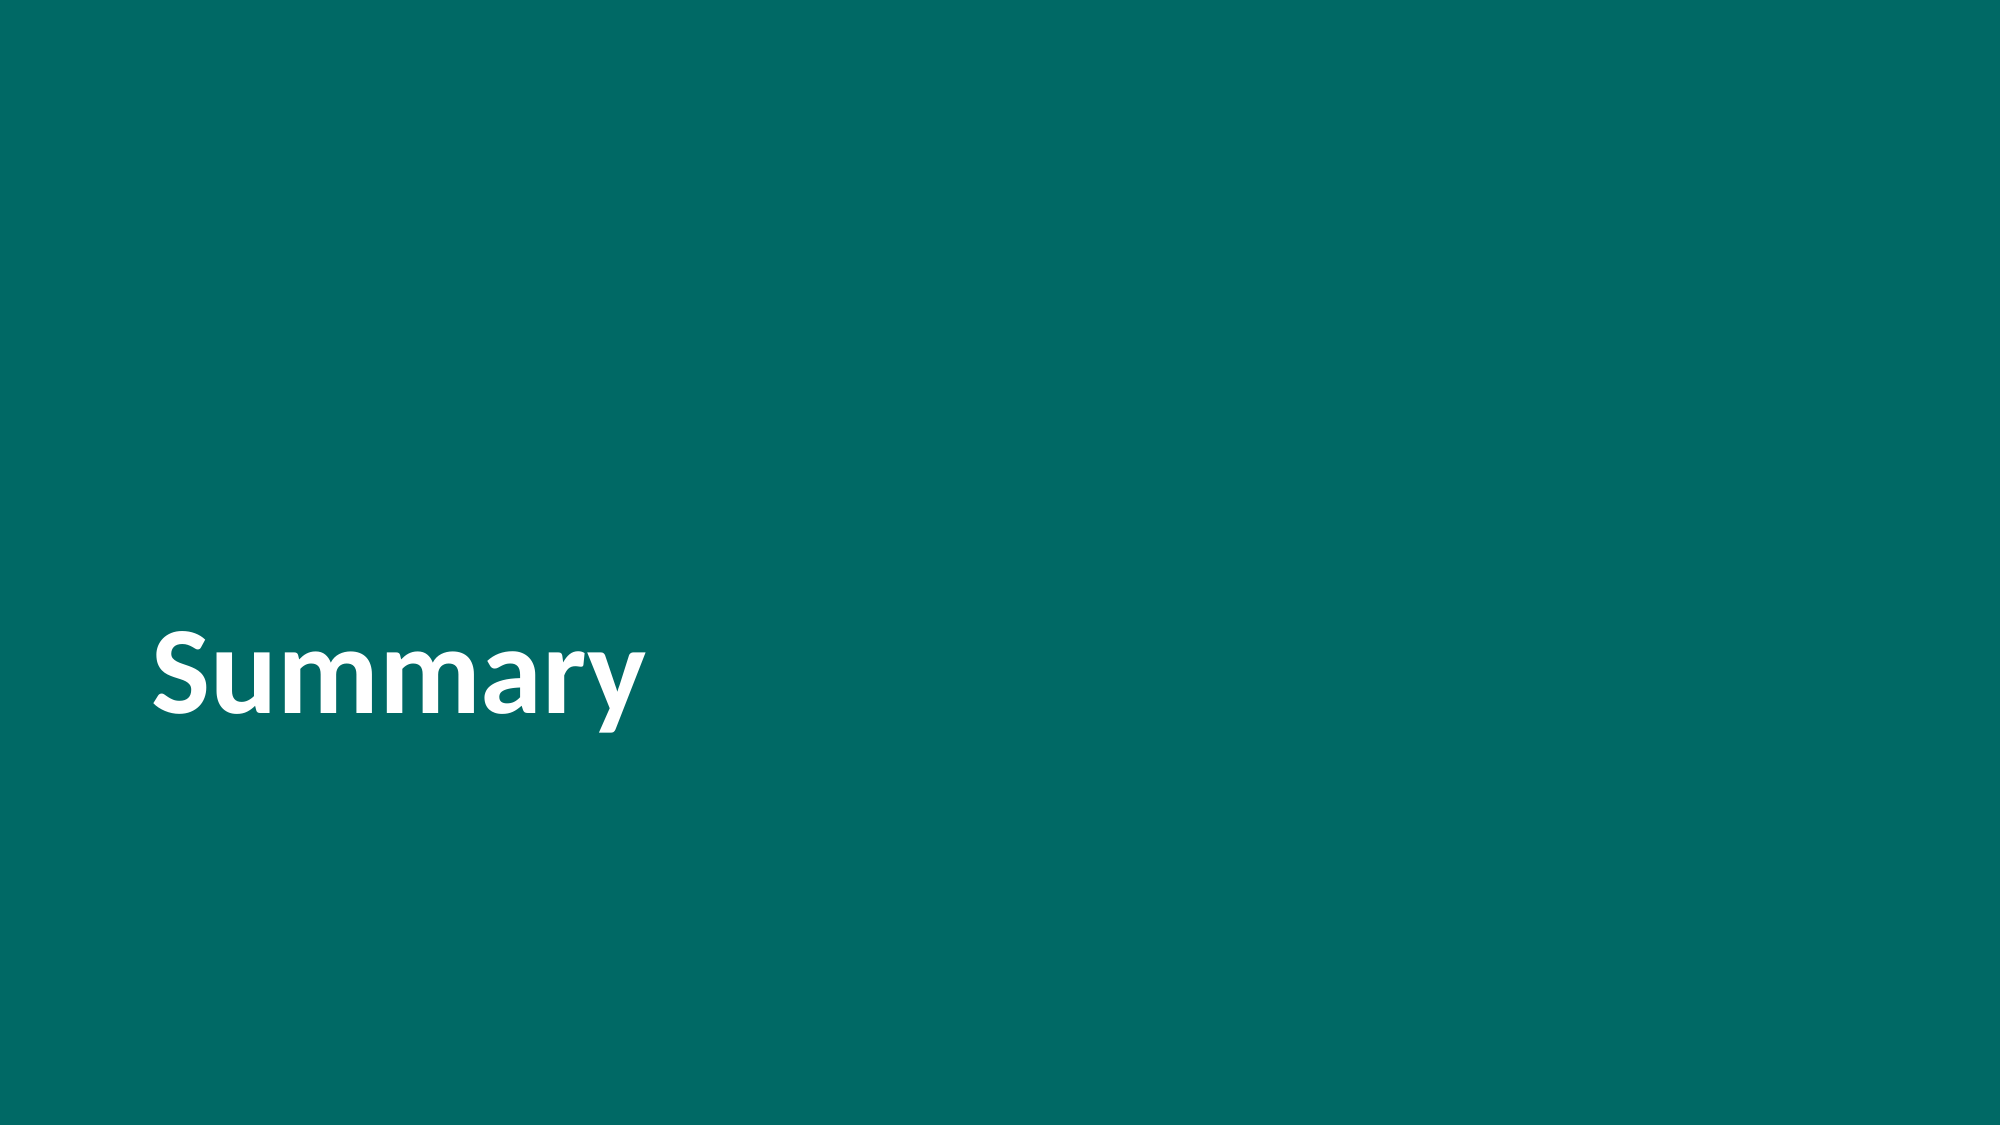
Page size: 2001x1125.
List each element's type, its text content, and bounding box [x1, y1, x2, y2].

title Summary [136, 280, 1862, 749]
